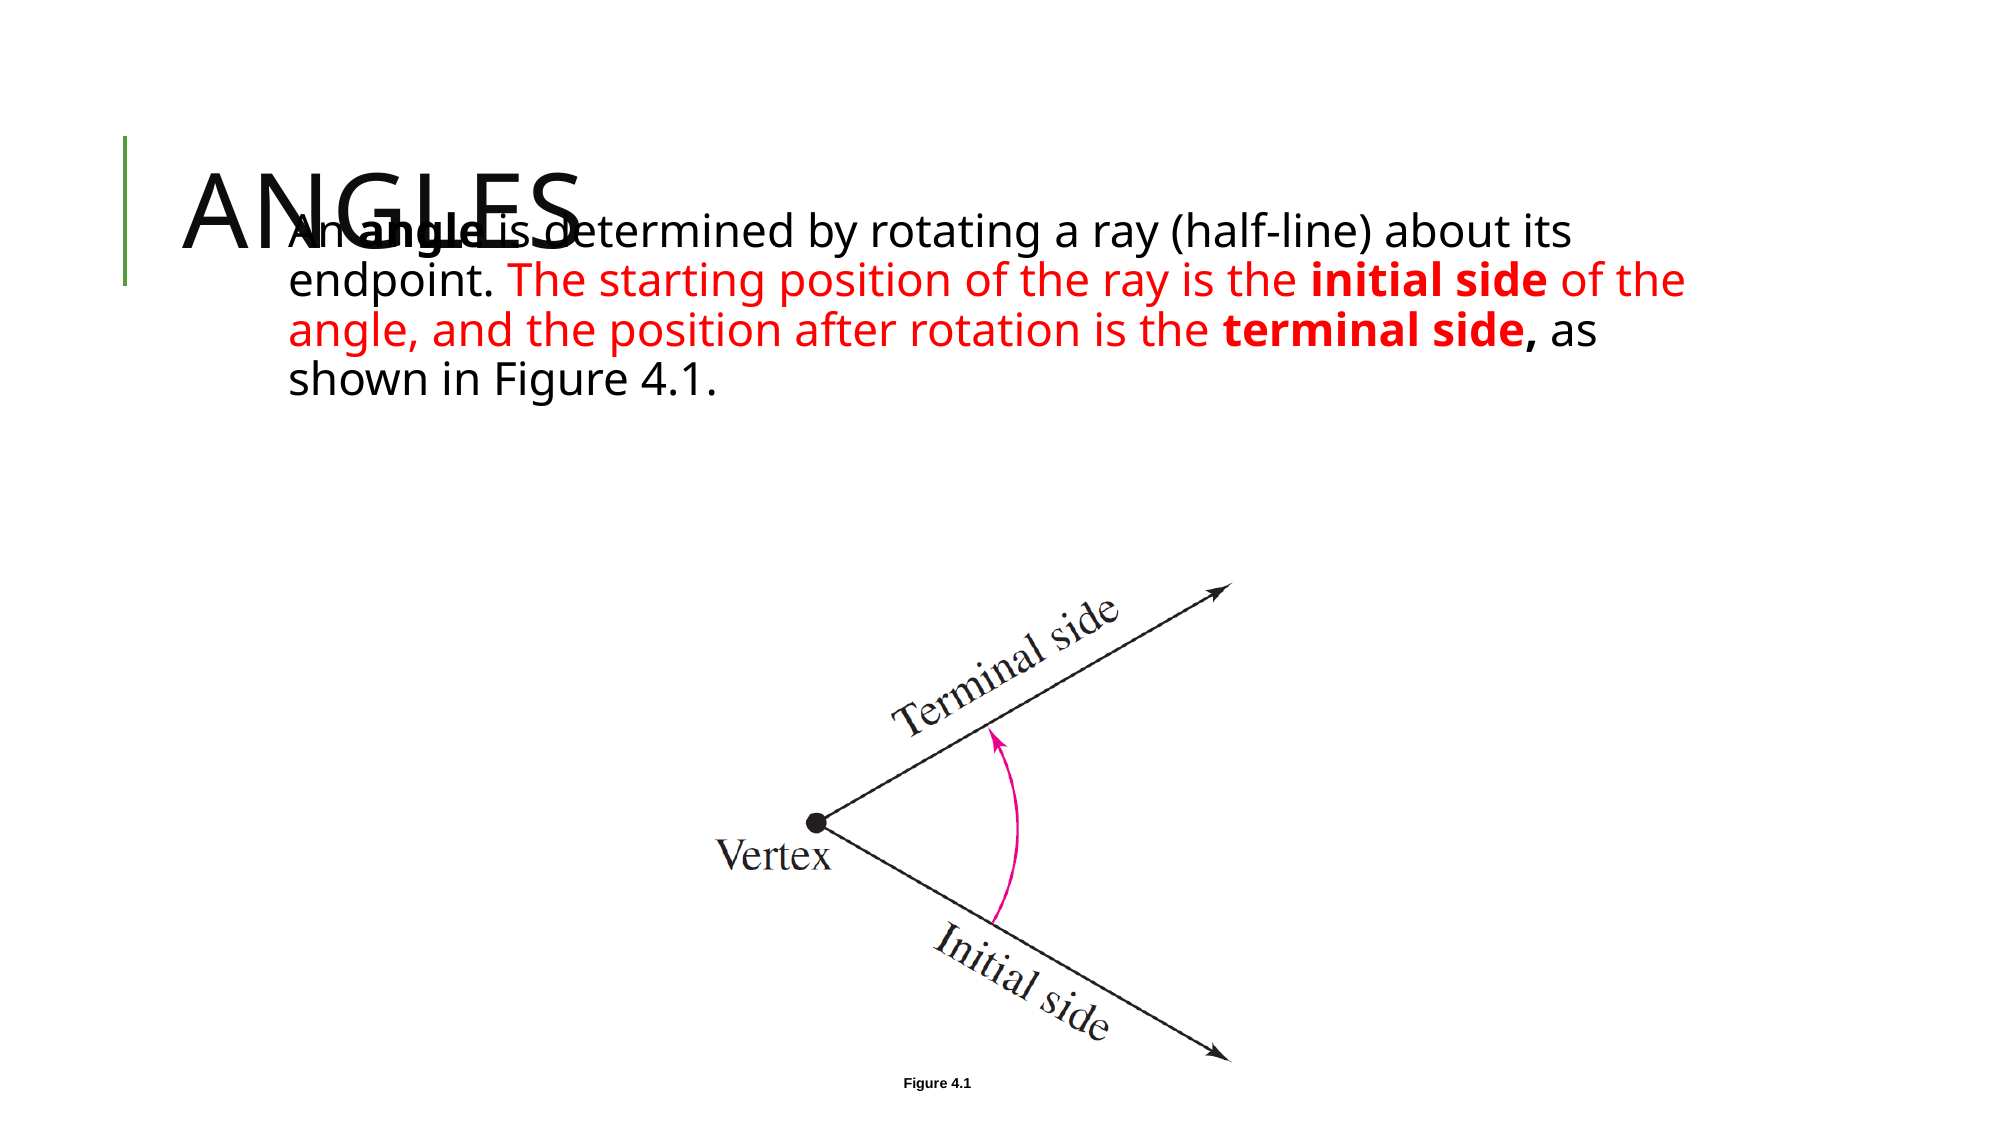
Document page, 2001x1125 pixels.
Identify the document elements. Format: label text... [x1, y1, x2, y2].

list An angle is determined by rotating a ray (half-line) about its endpoint. The starting position of the ray is the initial side of the angle, and the position after rotation is the terminal side, as shown in Figure 4.1. [265, 200, 1725, 943]
picture [712, 557, 1238, 1070]
text_box Figure 4.1 [862, 1077, 1013, 1099]
title Angles [168, 96, 1763, 342]
